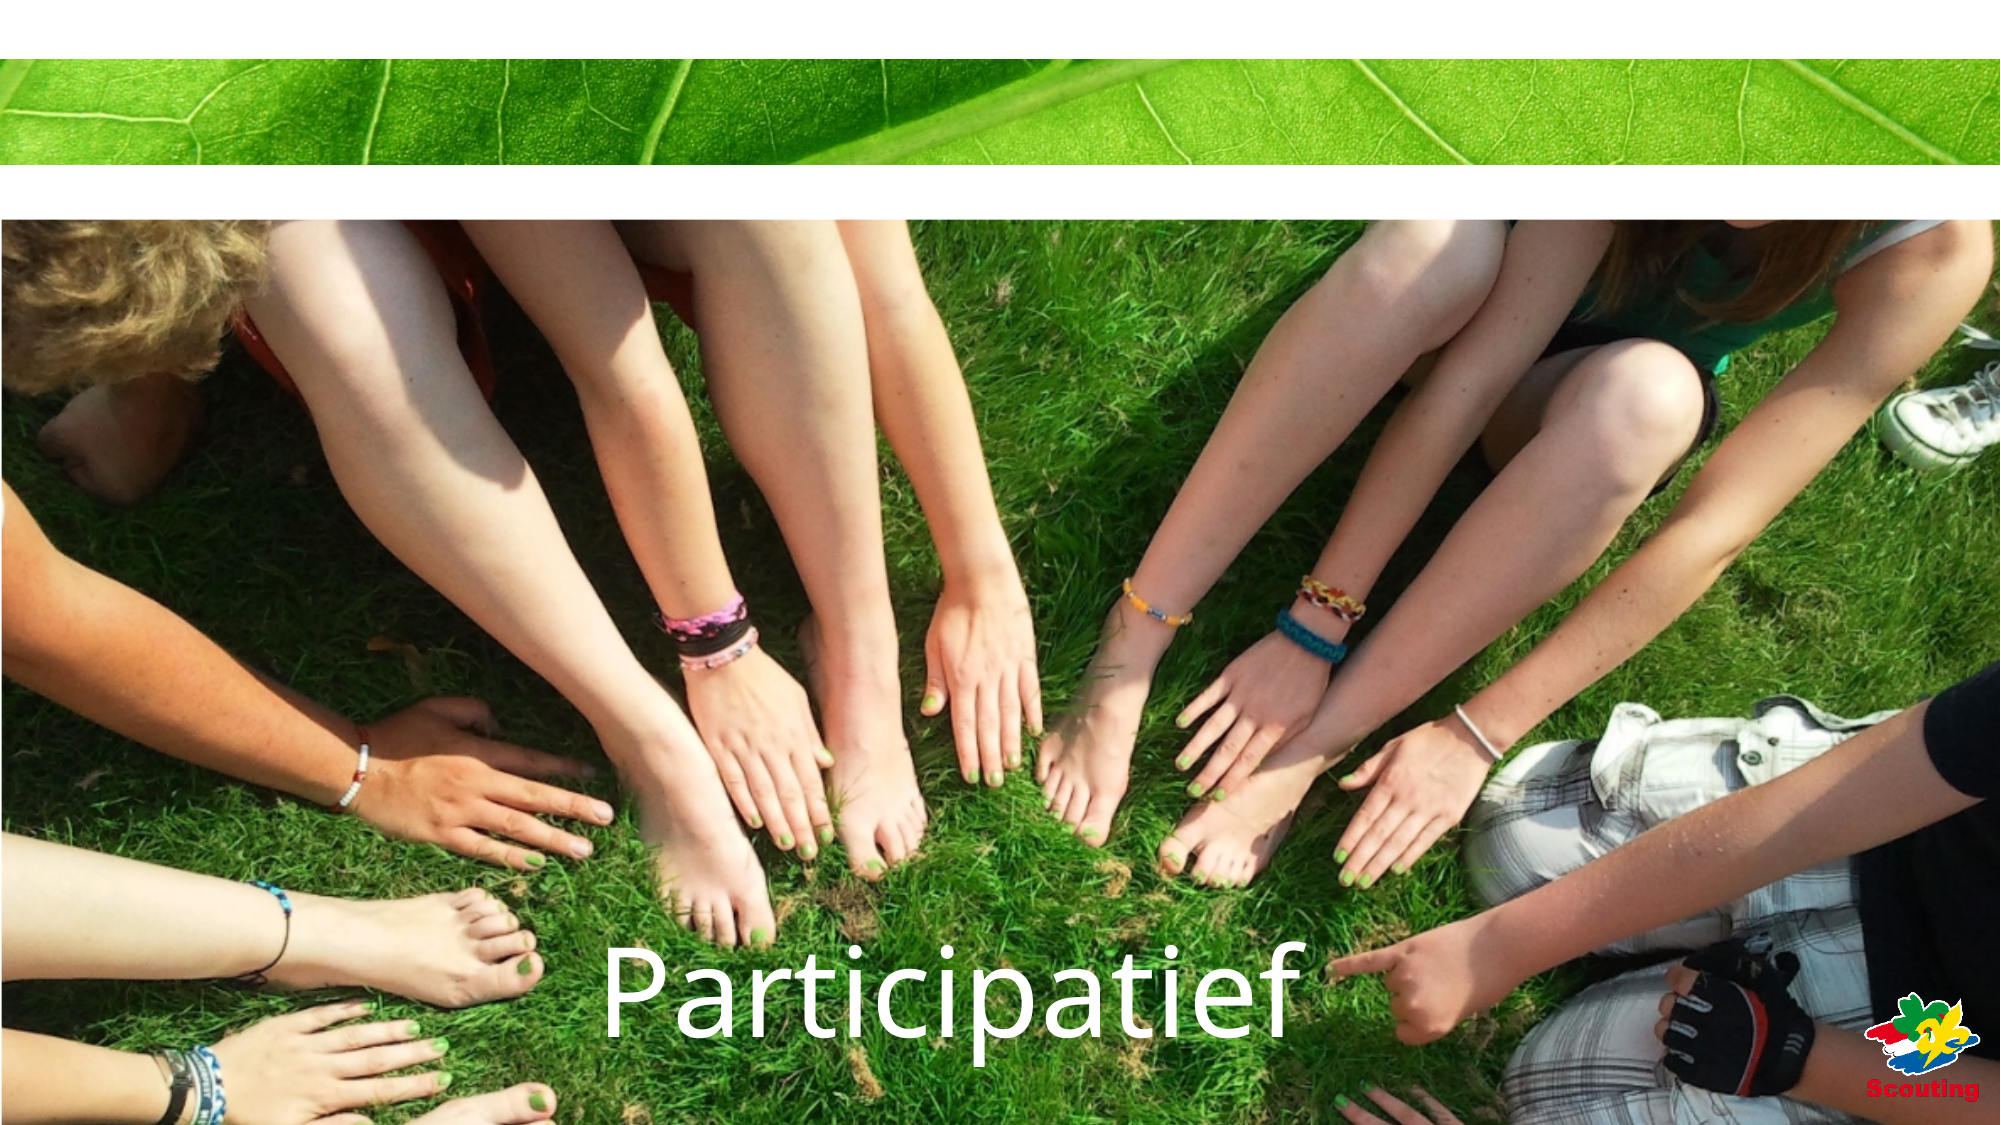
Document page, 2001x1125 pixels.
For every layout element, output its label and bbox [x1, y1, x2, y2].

picture [1844, 968, 2000, 1125]
list [0, 218, 2000, 1125]
picture [0, 59, 2000, 165]
